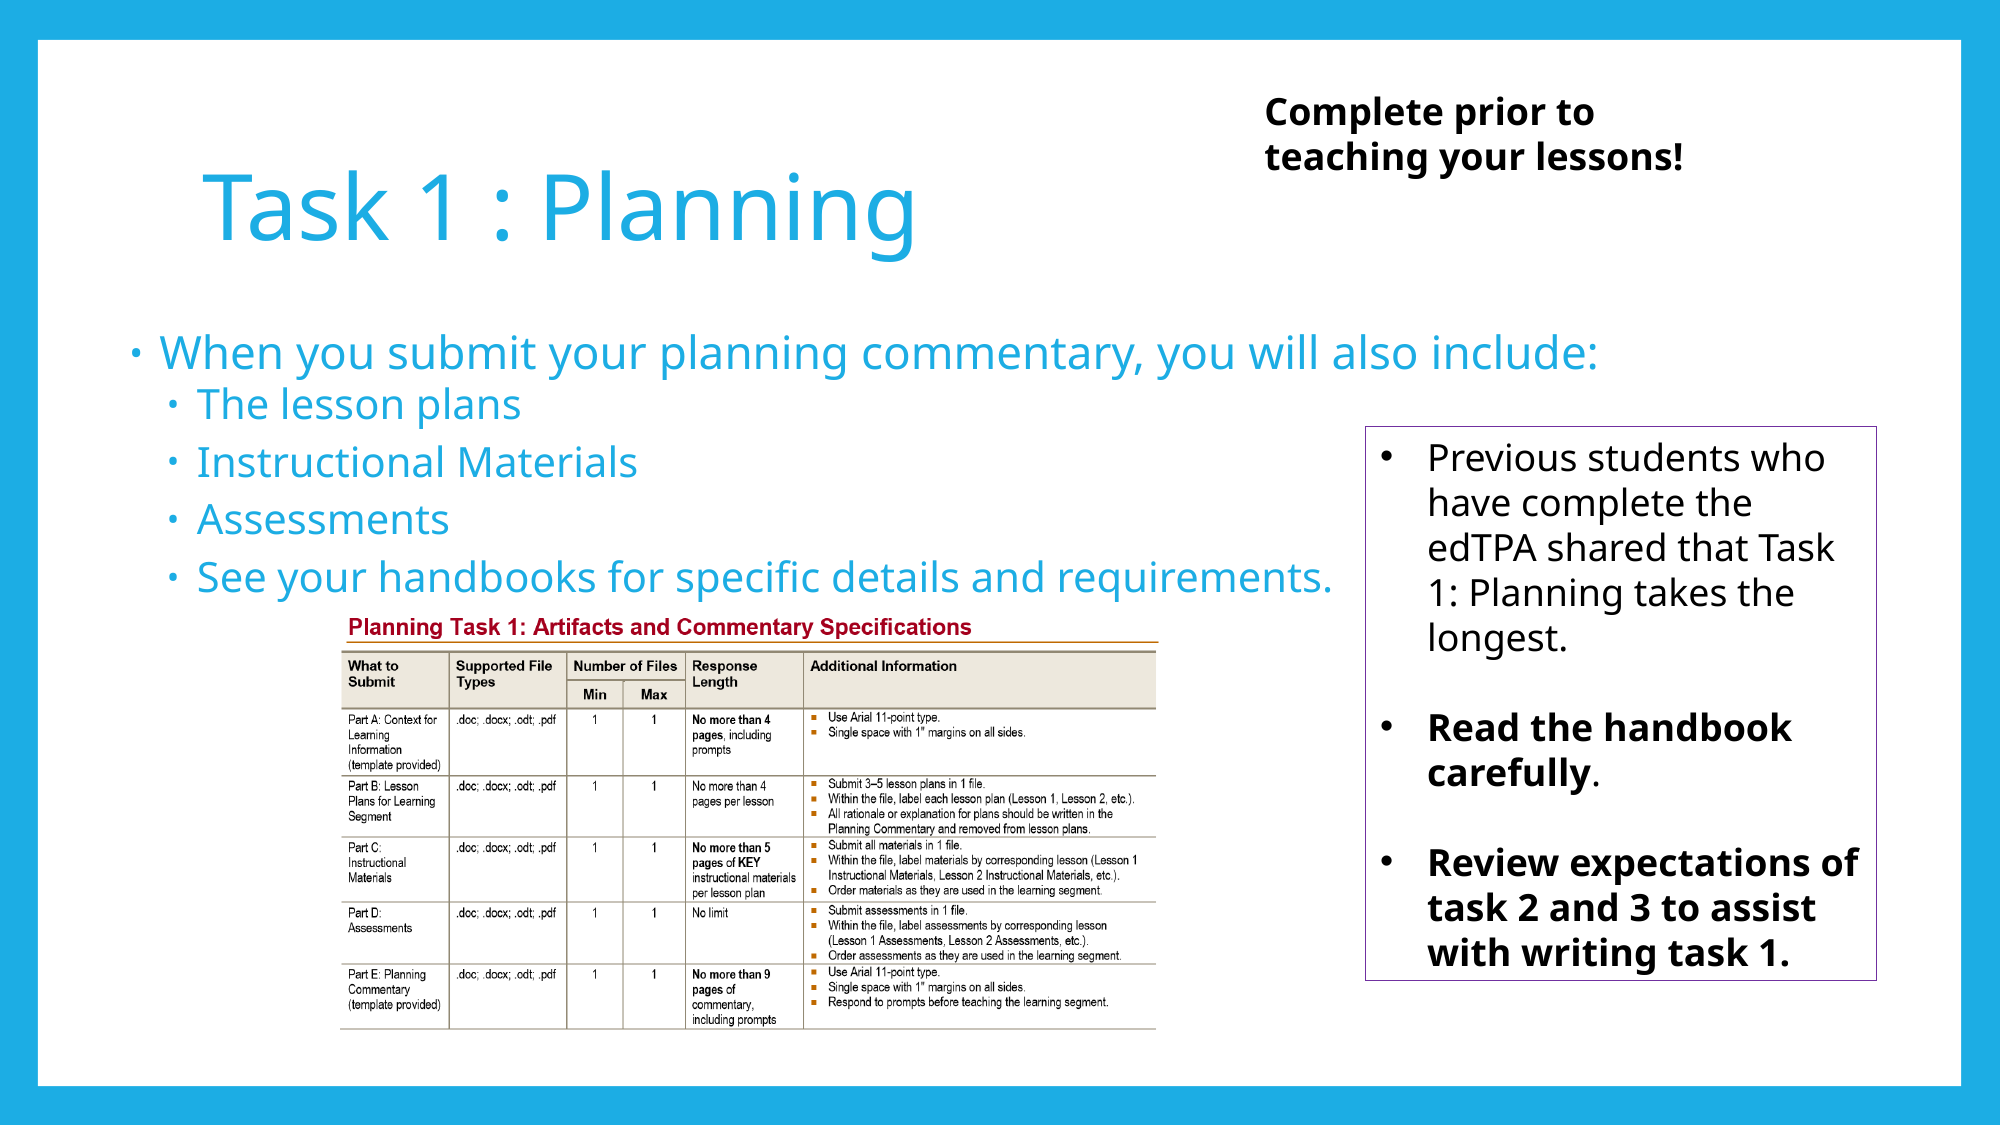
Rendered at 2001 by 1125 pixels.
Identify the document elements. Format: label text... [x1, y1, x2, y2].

picture [331, 616, 1169, 1036]
text_box Complete prior to teaching your lessons! [1249, 80, 1785, 186]
title Task 1 : Planning [187, 99, 1808, 322]
list When you submit your planning commentary, you will also include: The lesson plans Instructional Materials Assessments See your handbooks for specific details and requirements. [106, 322, 1836, 1066]
text_box Previous students who have complete the edTPA shared that Task 1: Planning takes the longest. Read the handbook carefully. Review expectations of task 2 and 3 to assist with writing task 1. [1365, 426, 1877, 981]
